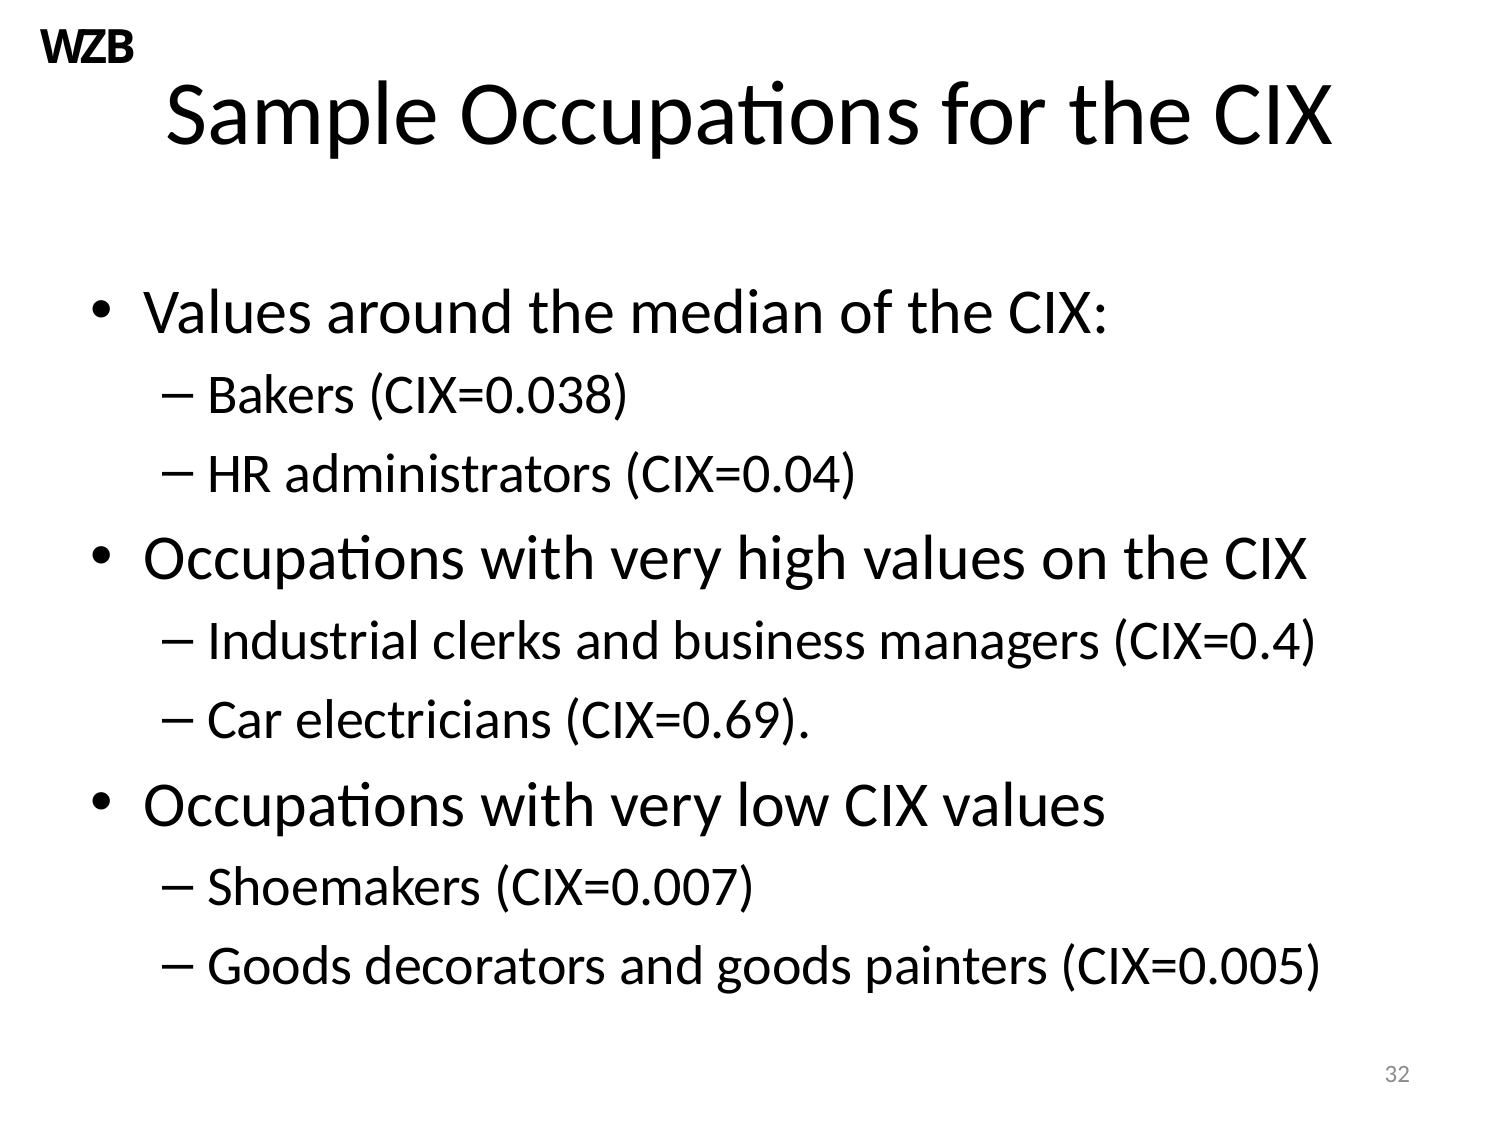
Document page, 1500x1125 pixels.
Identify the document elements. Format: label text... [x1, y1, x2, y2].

title Sample Occupations for the CIX [75, 45, 1425, 233]
list Values around the median of the CIX: Bakers (CIX=0.038) HR administrators (CIX=0.04) Occupations with very high values on the CIX Industrial clerks and business managers (CIX=0.4) Car electricians (CIX=0.69). Occupations with very low CIX values Shoemakers (CIX=0.007) Goods decorators and goods painters (CIX=0.005) [75, 262, 1425, 1005]
slide_number 32 [1074, 1042, 1425, 1103]
